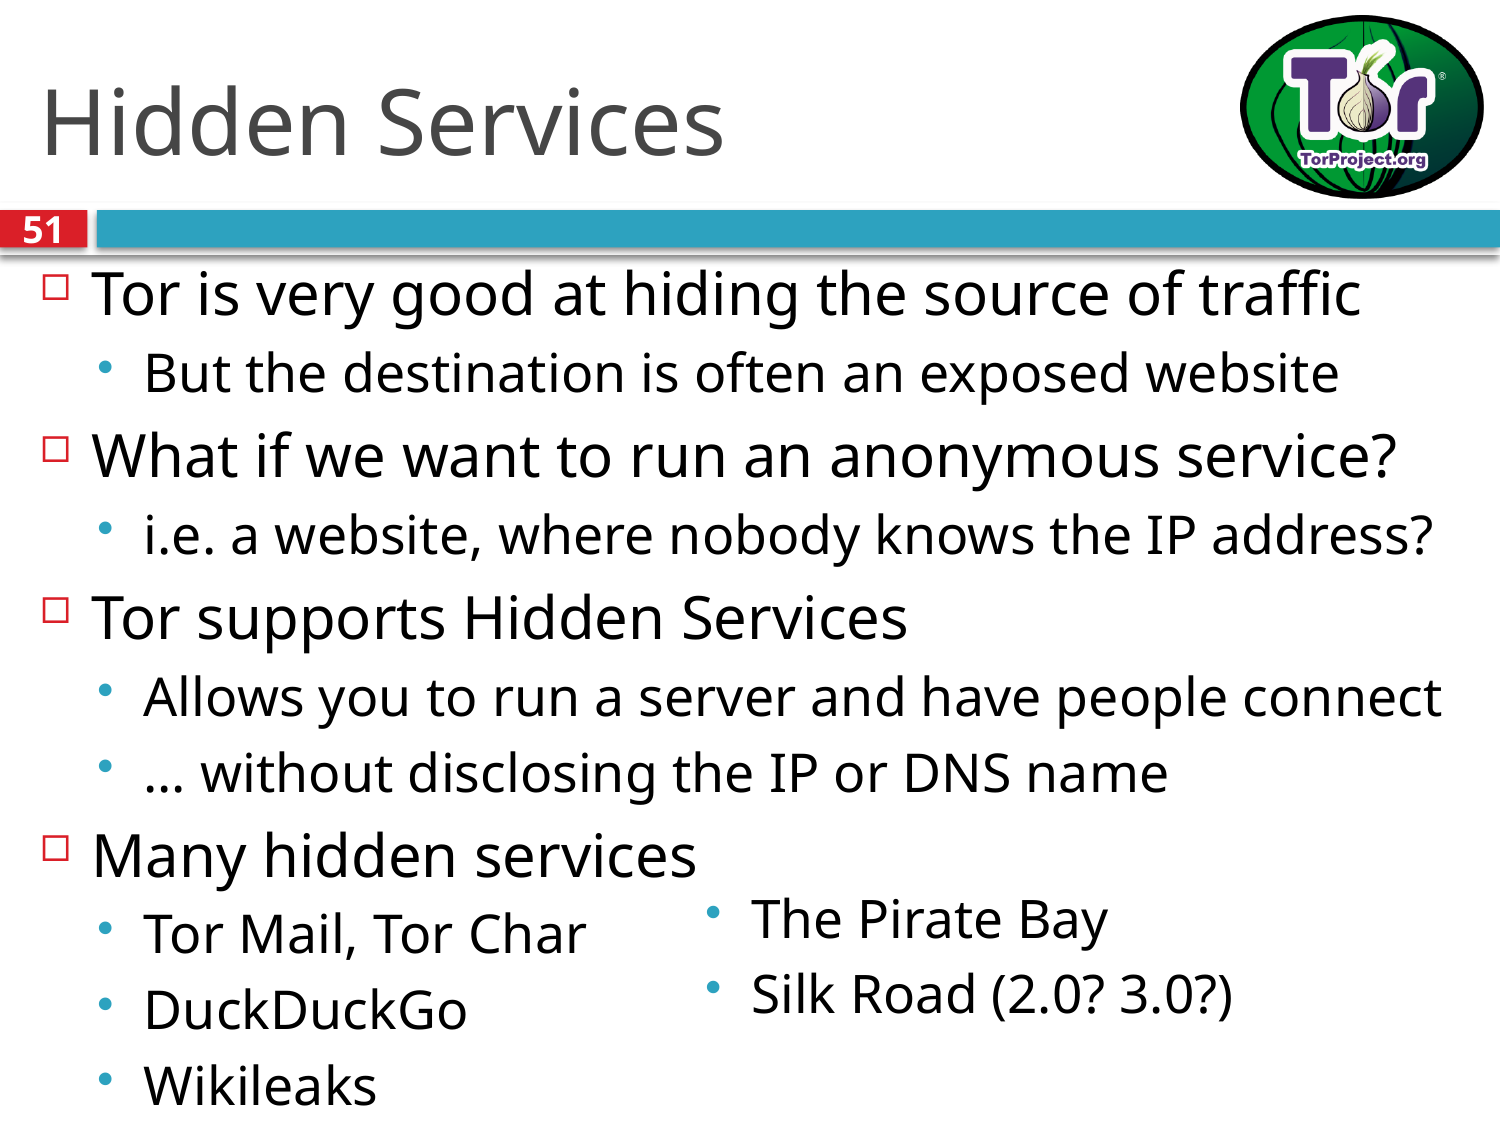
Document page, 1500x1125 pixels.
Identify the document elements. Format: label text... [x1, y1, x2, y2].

slide_number 51 [0, 206, 88, 257]
picture [1239, 15, 1484, 199]
list Tor is very good at hiding the source of traffic But the destination is often an exposed website What if we want to run an anonymous service? i.e. a website, where nobody knows the IP address? Tor supports Hidden Services Allows you to run a server and have people connect … without disclosing the IP or DNS name Many hidden services Tor Mail, Tor Char DuckDuckGo Wikileaks [24, 248, 1475, 1125]
title Hidden Services [24, 37, 1233, 200]
text_box The Pirate Bay Silk Road (2.0? 3.0?) [633, 877, 1256, 1050]
